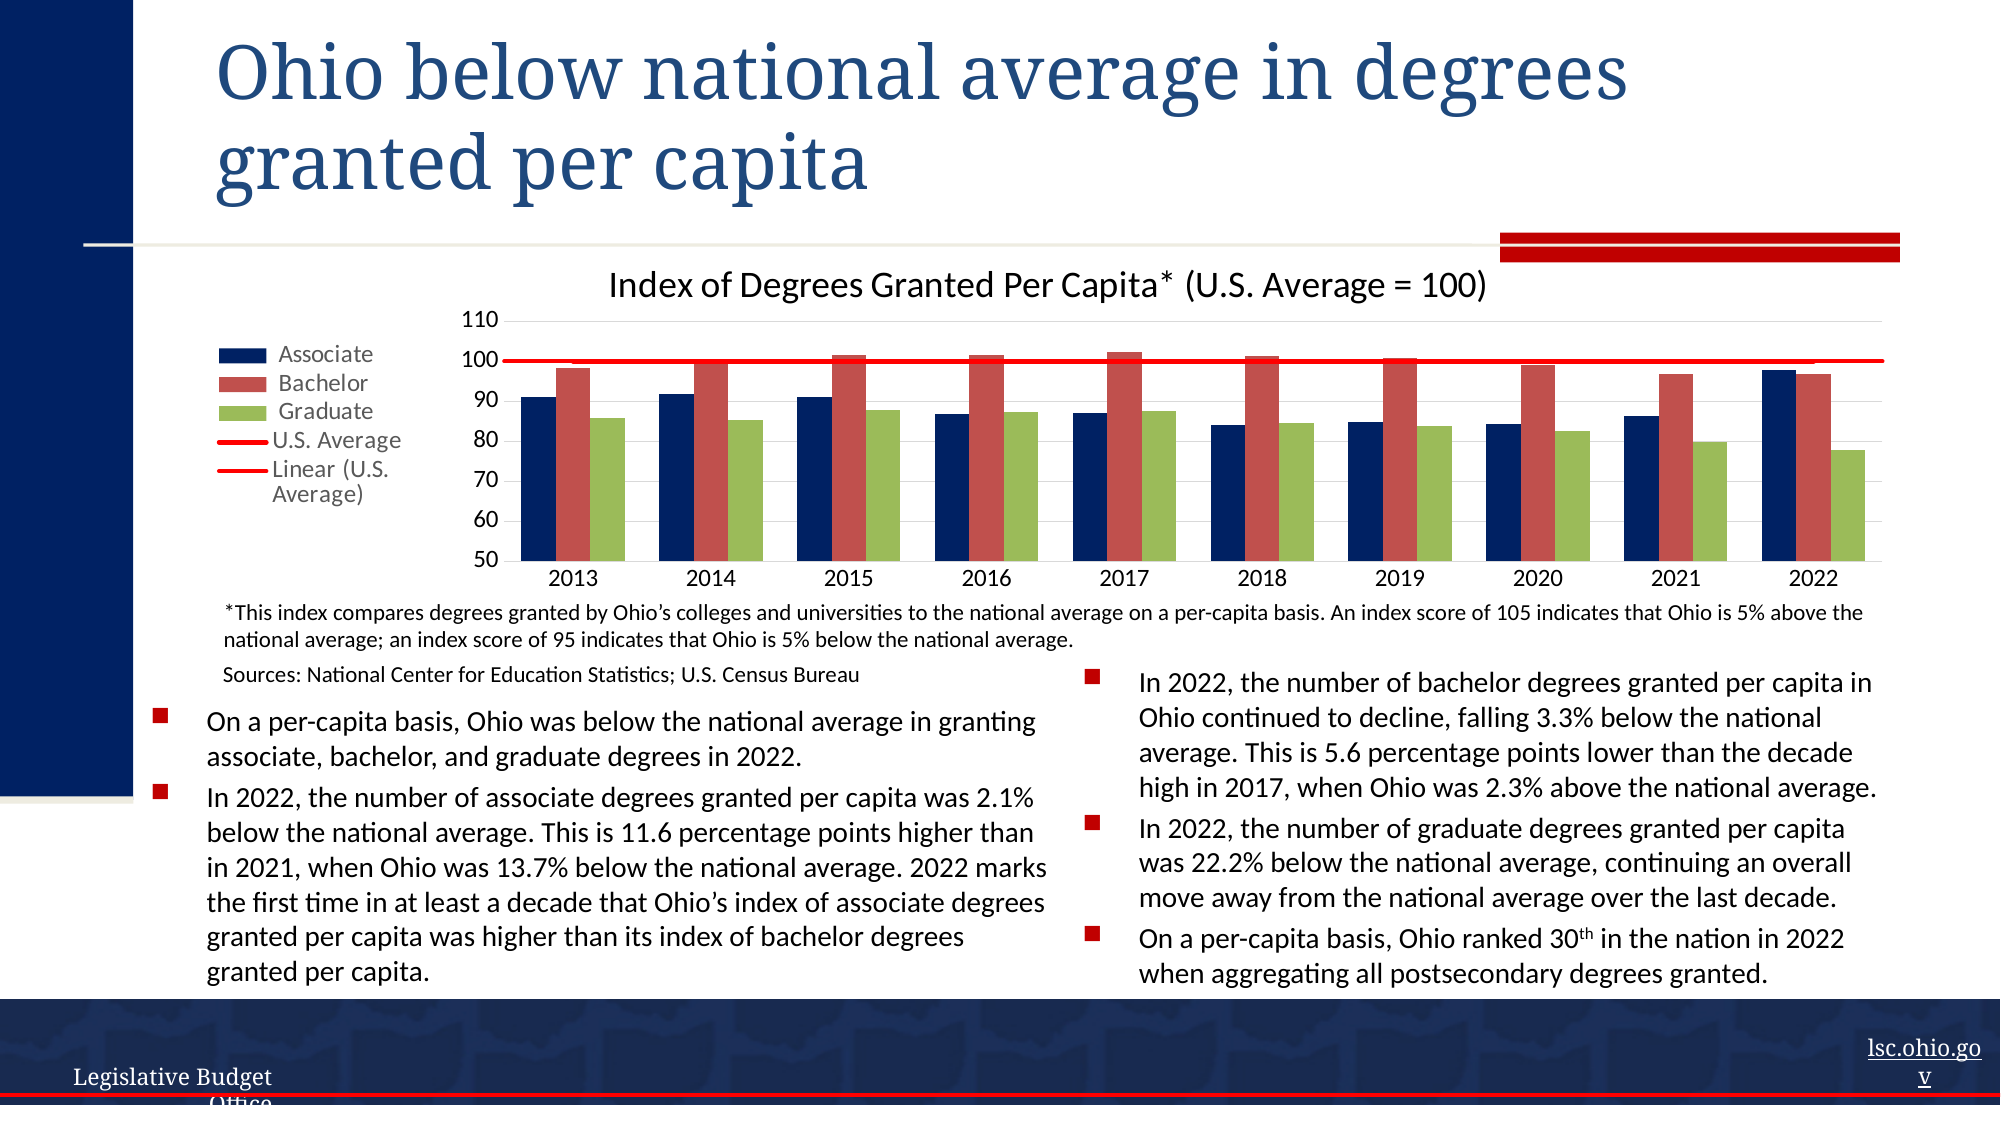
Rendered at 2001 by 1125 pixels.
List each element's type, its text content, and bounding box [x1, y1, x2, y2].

picture [0, 1097, 211, 1105]
title Ohio below national average in degrees granted per capita [200, 29, 1788, 200]
text_box *This index compares degrees granted by Ohio’s colleges and universities to the national average on a per-capita basis. An index score of 105 indicates that Ohio is 5% above the national average; an index score of 95 indicates that Ohio is 5% below the national average. [208, 603, 1901, 660]
picture [212, 1097, 221, 1105]
list In 2022, the number of bachelor degrees granted per capita in Ohio continued to decline, falling 3.3% below the national average. This is 5.6 percentage points lower than the decade high in 2017, when Ohio was 2.3% above the national average. In 2022, the number of graduate degrees granted per capita was 22.2% below the national average, continuing an overall move away from the national average over the last decade. On a per-capita basis, Ohio ranked 30th in the nation in 2022 when aggregating all postsecondary degrees granted. [1067, 655, 1901, 1004]
picture [222, 1097, 228, 1105]
text_box Sources: National Center for Education Statistics; U.S. Census Bureau [208, 660, 899, 694]
chart [214, 225, 1917, 601]
picture [0, 999, 2000, 1093]
picture [238, 1097, 2000, 1105]
list On a per-capita basis, Ohio was below the national average in granting associate, bachelor, and graduate degrees in 2022. In 2022, the number of associate degrees granted per capita was 2.1% below the national average. This is 11.6 percentage points higher than in 2021, when Ohio was 13.7% below the national average. 2022 marks the first time in at least a decade that Ohio’s index of associate degrees granted per capita was higher than its index of bachelor degrees granted per capita. [135, 694, 1068, 1006]
